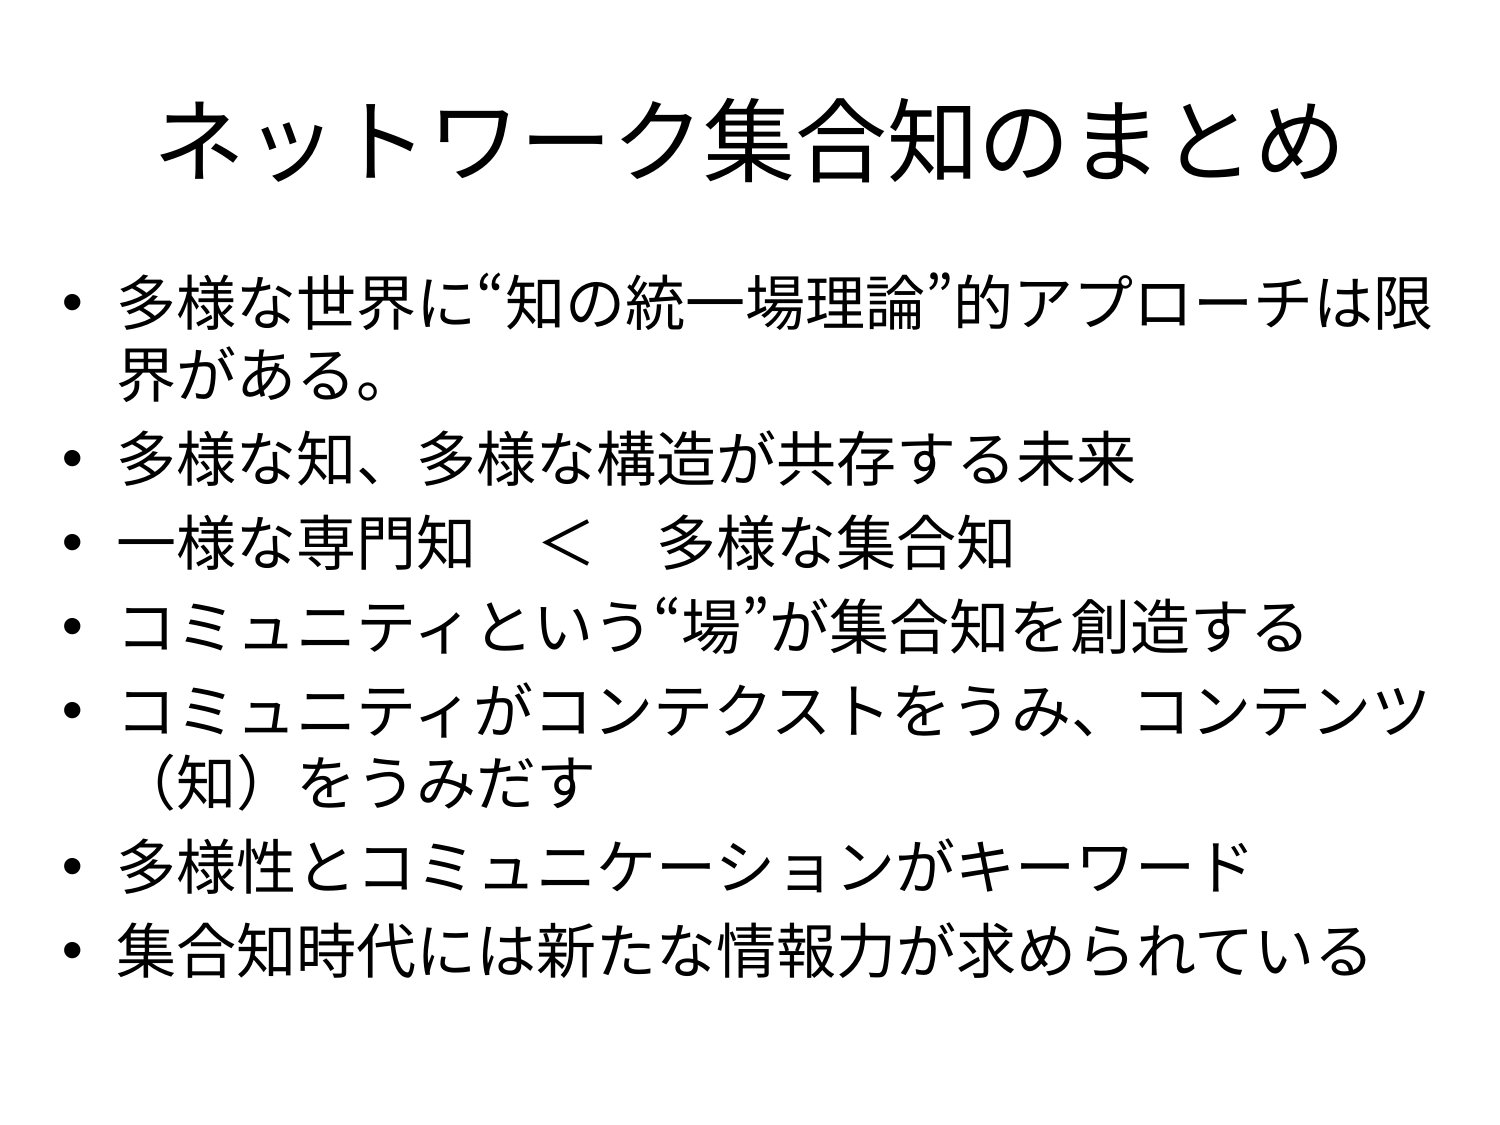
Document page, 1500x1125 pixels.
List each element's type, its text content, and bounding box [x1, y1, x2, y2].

list 多様な世界に“知の統一場理論”的アプローチは限界がある。 多様な知、多様な構造が共存する未来 一様な専門知 ＜ 多様な集合知 コミュニティという“場”が集合知を創造する コミュニティがコンテクストをうみ、コンテンツ（知）をうみだす 多様性とコミュニケーションがキーワード 集合知時代には新たな情報力が求められている [46, 257, 1472, 1001]
title ネットワーク集合知のまとめ [75, 45, 1425, 233]
